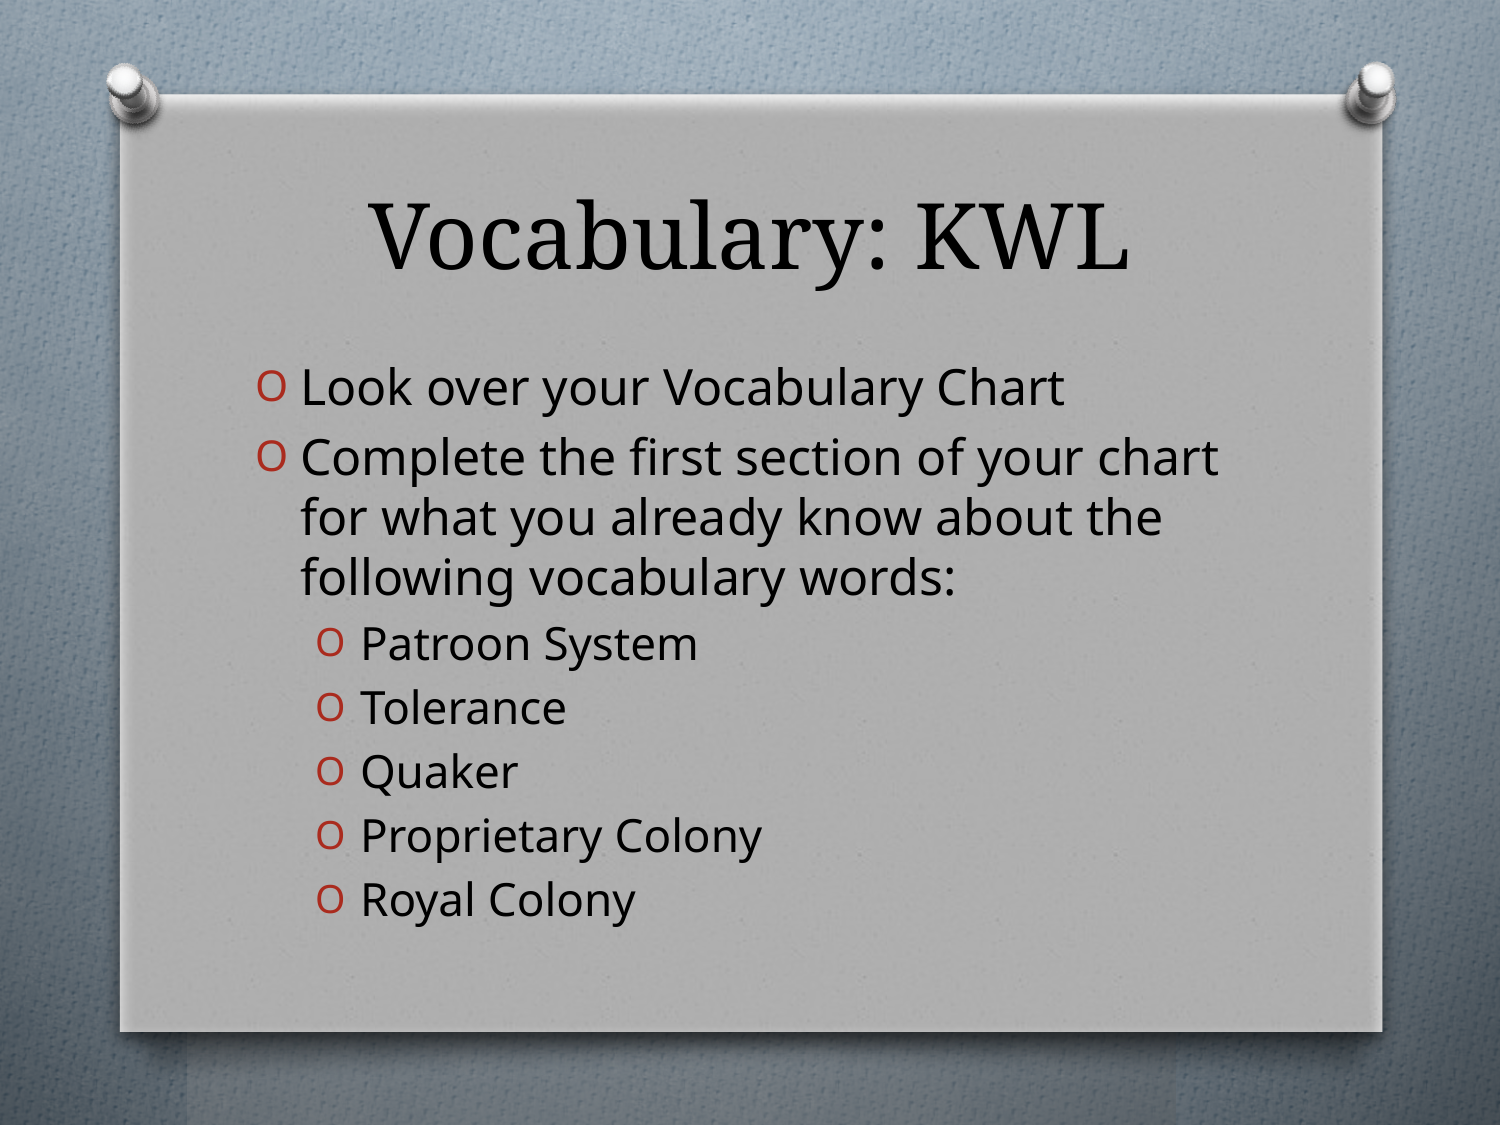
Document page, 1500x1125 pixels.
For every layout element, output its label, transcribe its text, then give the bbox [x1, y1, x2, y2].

list Look over your Vocabulary Chart Complete the first section of your chart for what you already know about the following vocabulary words: Patroon System Tolerance Quaker Proprietary Colony Royal Colony [240, 347, 1257, 939]
picture [75, 29, 198, 153]
picture [1317, 35, 1439, 156]
title Vocabulary: KWL [179, 134, 1323, 332]
